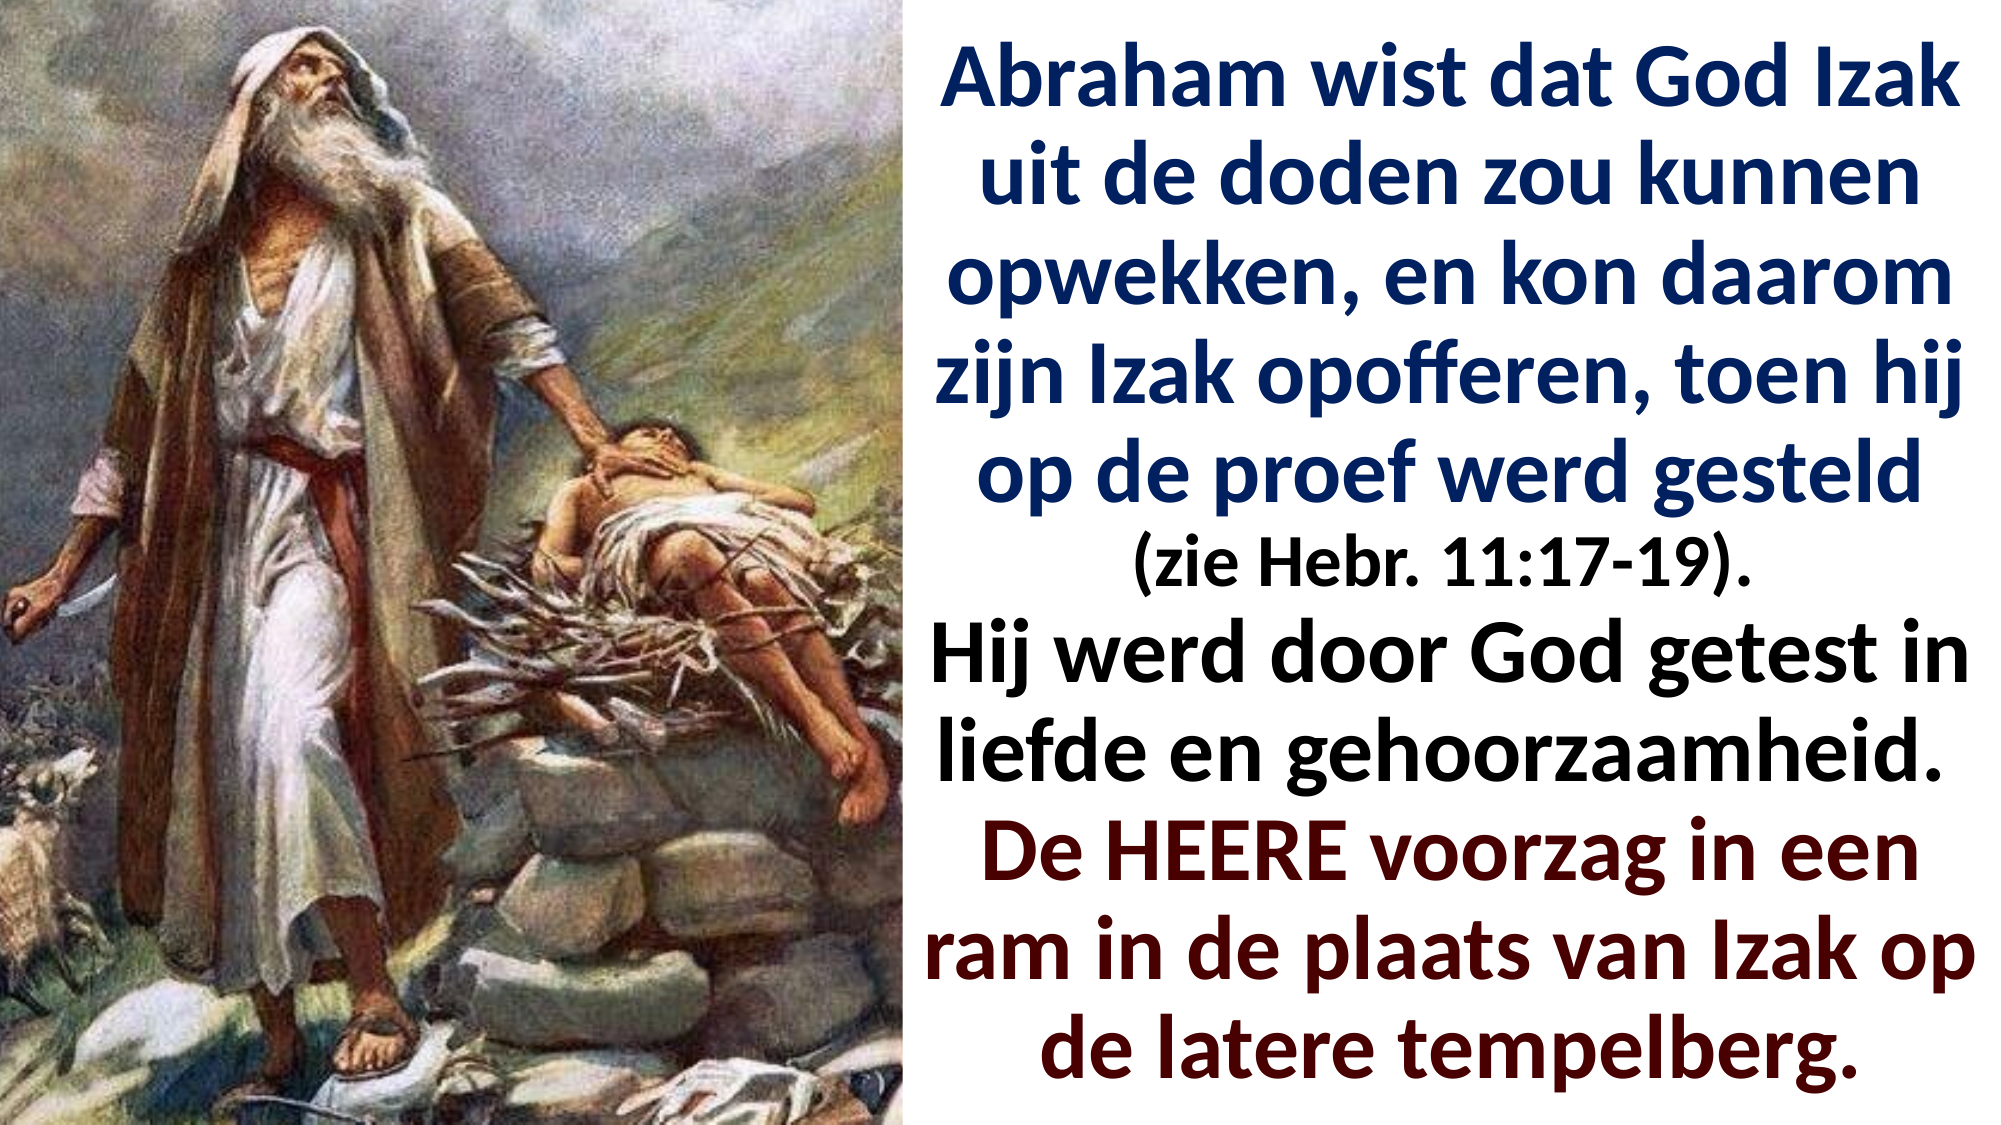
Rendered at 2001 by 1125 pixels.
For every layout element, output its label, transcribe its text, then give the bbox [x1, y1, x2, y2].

picture [0, 0, 903, 1125]
title Abraham wist dat God Izak uit de doden zou kunnen opwekken, en kon daarom zijn Izak opofferen, toen hij op de proef werd gesteld (zie Hebr. 11:17-19). Hij werd door God getest in liefde en gehoorzaamheid. De HEERE voorzag in een ram in de plaats van Izak op de latere tempelberg. [903, 0, 2000, 1125]
